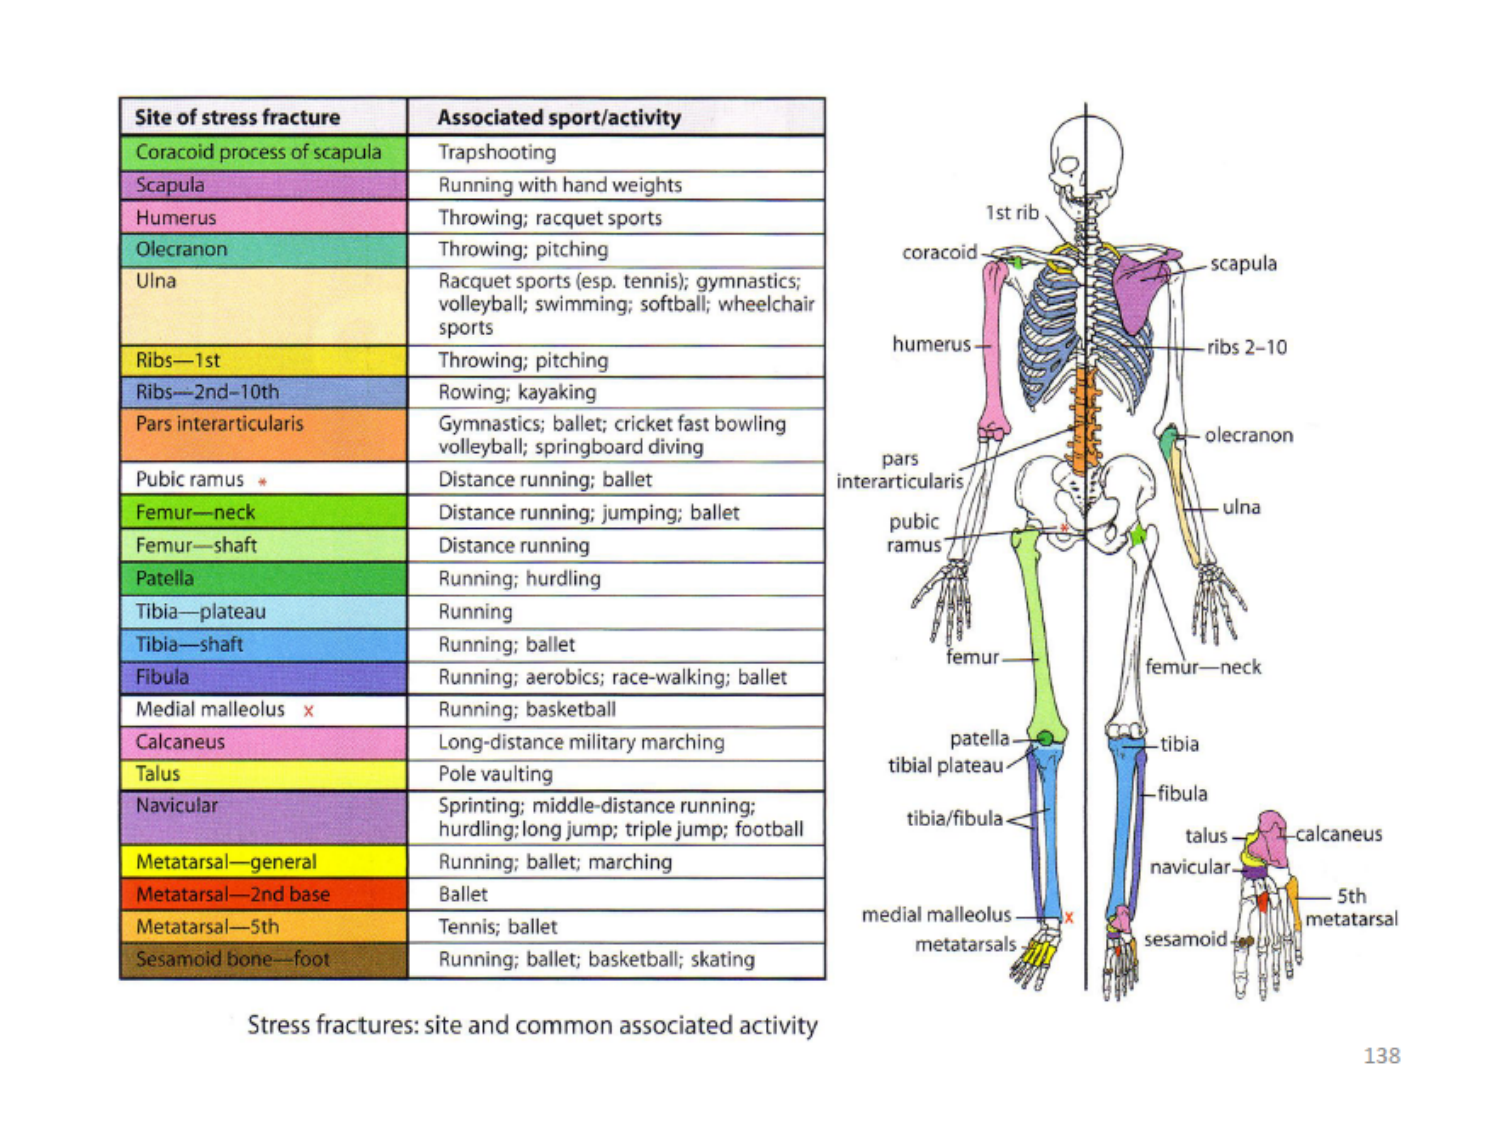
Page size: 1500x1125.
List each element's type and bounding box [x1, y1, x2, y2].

list [74, 37, 1461, 1073]
